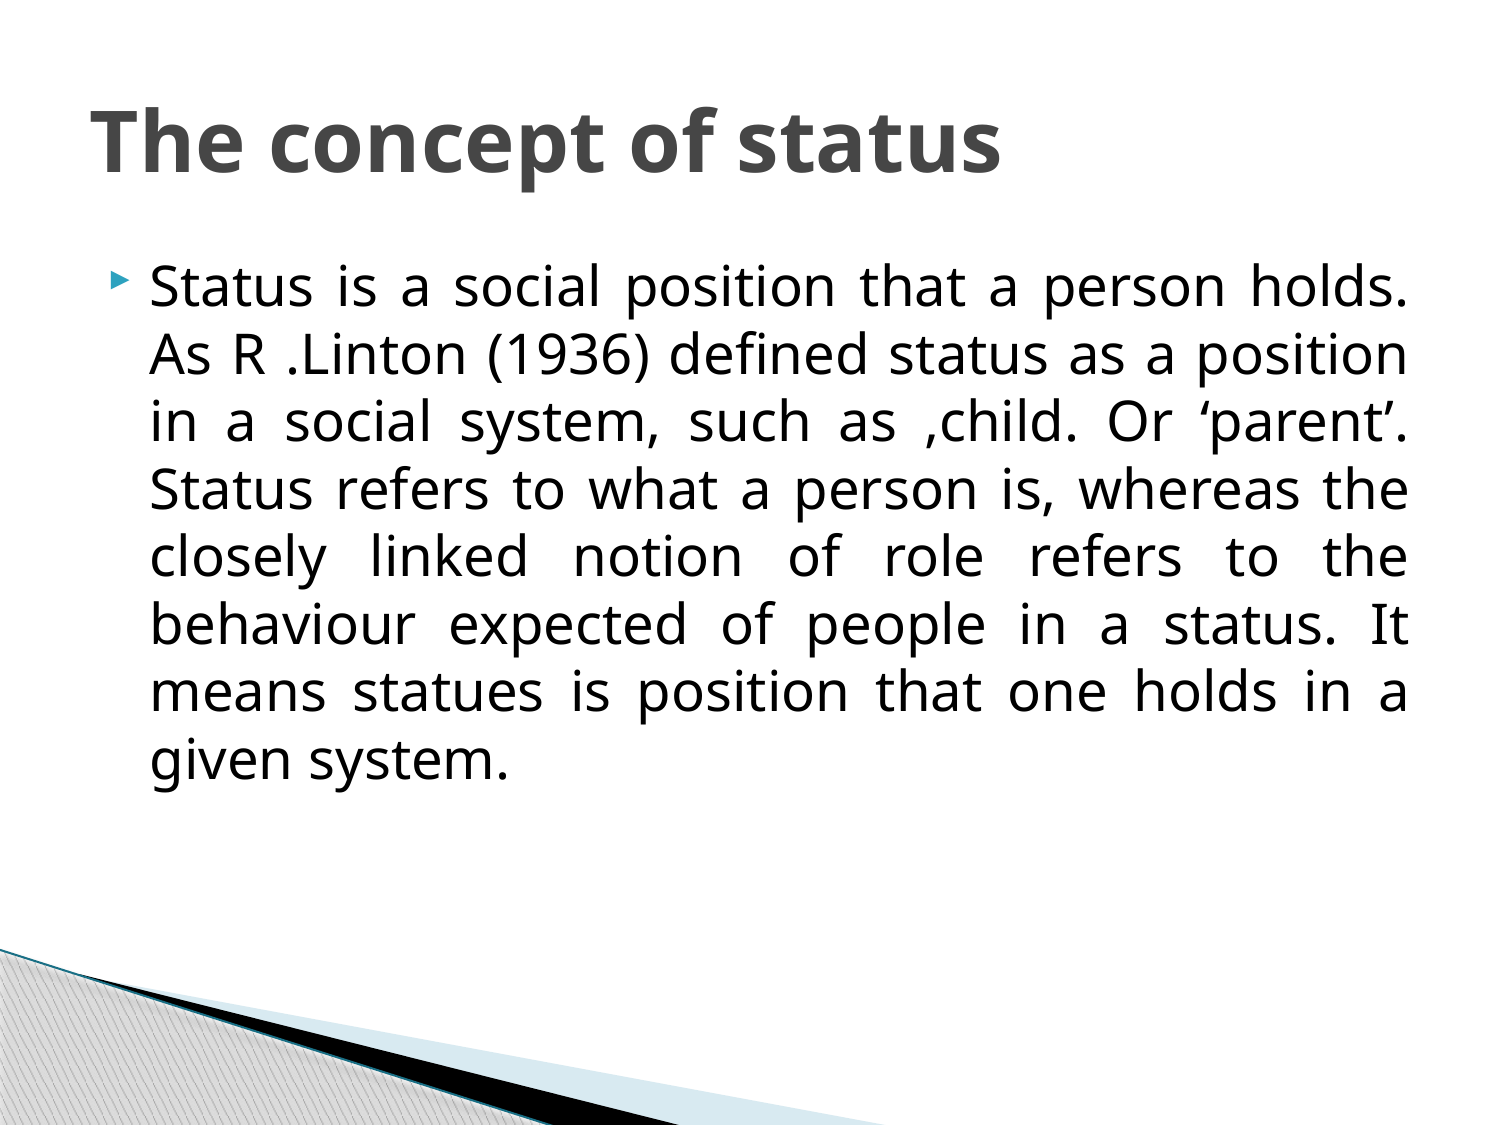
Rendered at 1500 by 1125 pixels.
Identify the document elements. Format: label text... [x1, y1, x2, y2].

list Status is a social position that a person holds. As R .Linton (1936) defined status as a position in a social system, such as ,child. Or ‘parent’. Status refers to what a person is, whereas the closely linked notion of role refers to the behaviour expected of people in a status. It means statues is position that one holds in a given system. [75, 243, 1425, 986]
title The concept of status [75, 45, 1425, 233]
